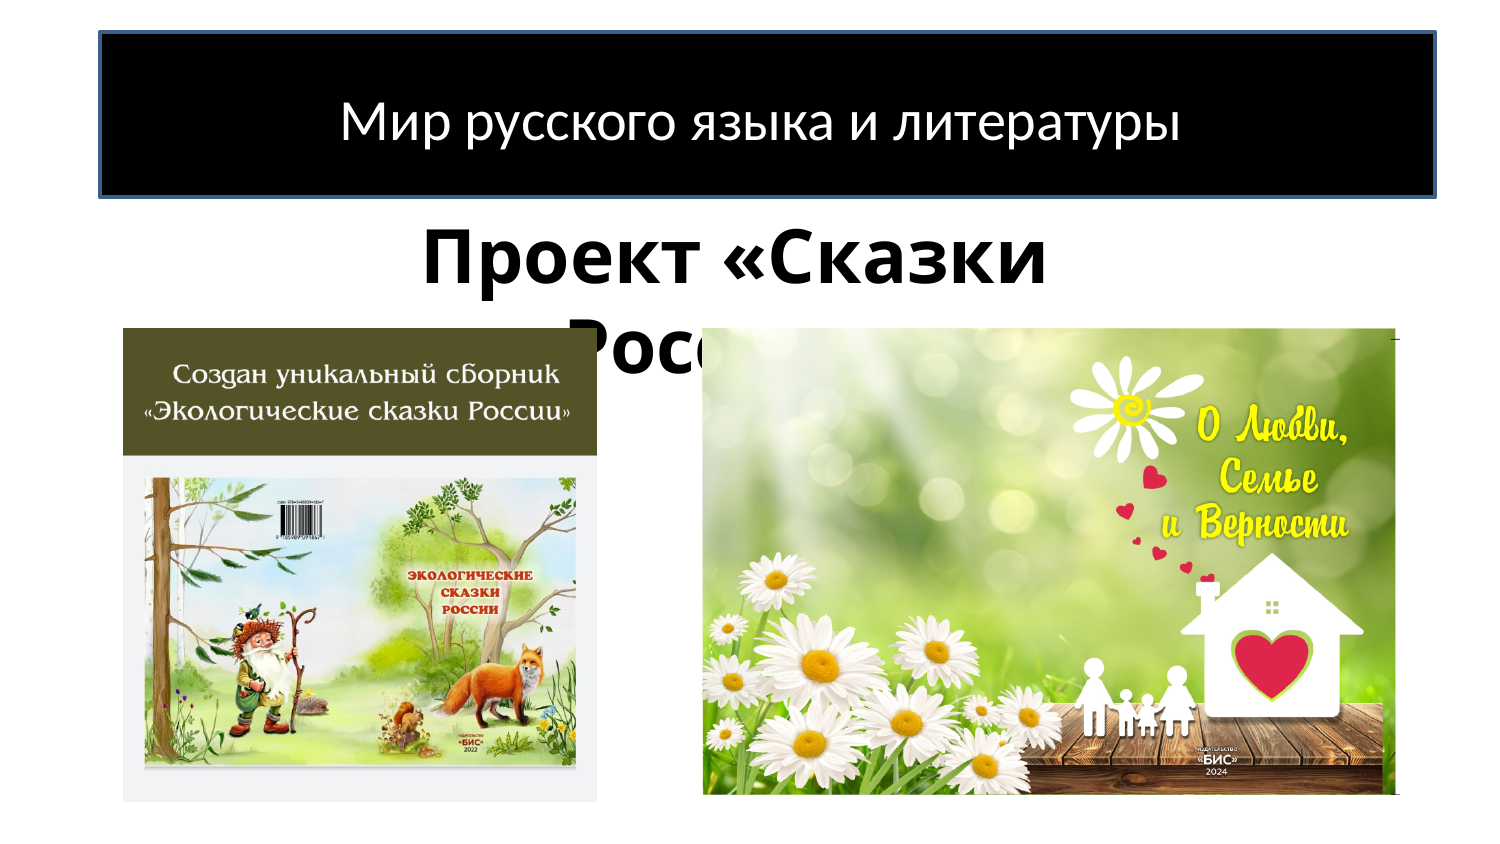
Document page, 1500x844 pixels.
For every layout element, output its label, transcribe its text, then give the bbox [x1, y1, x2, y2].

picture [702, 328, 1400, 795]
picture [123, 328, 597, 802]
text_box Мир русского языка и литературы [98, 30, 1437, 199]
text_box Проект «Сказки России» [360, 201, 1111, 397]
